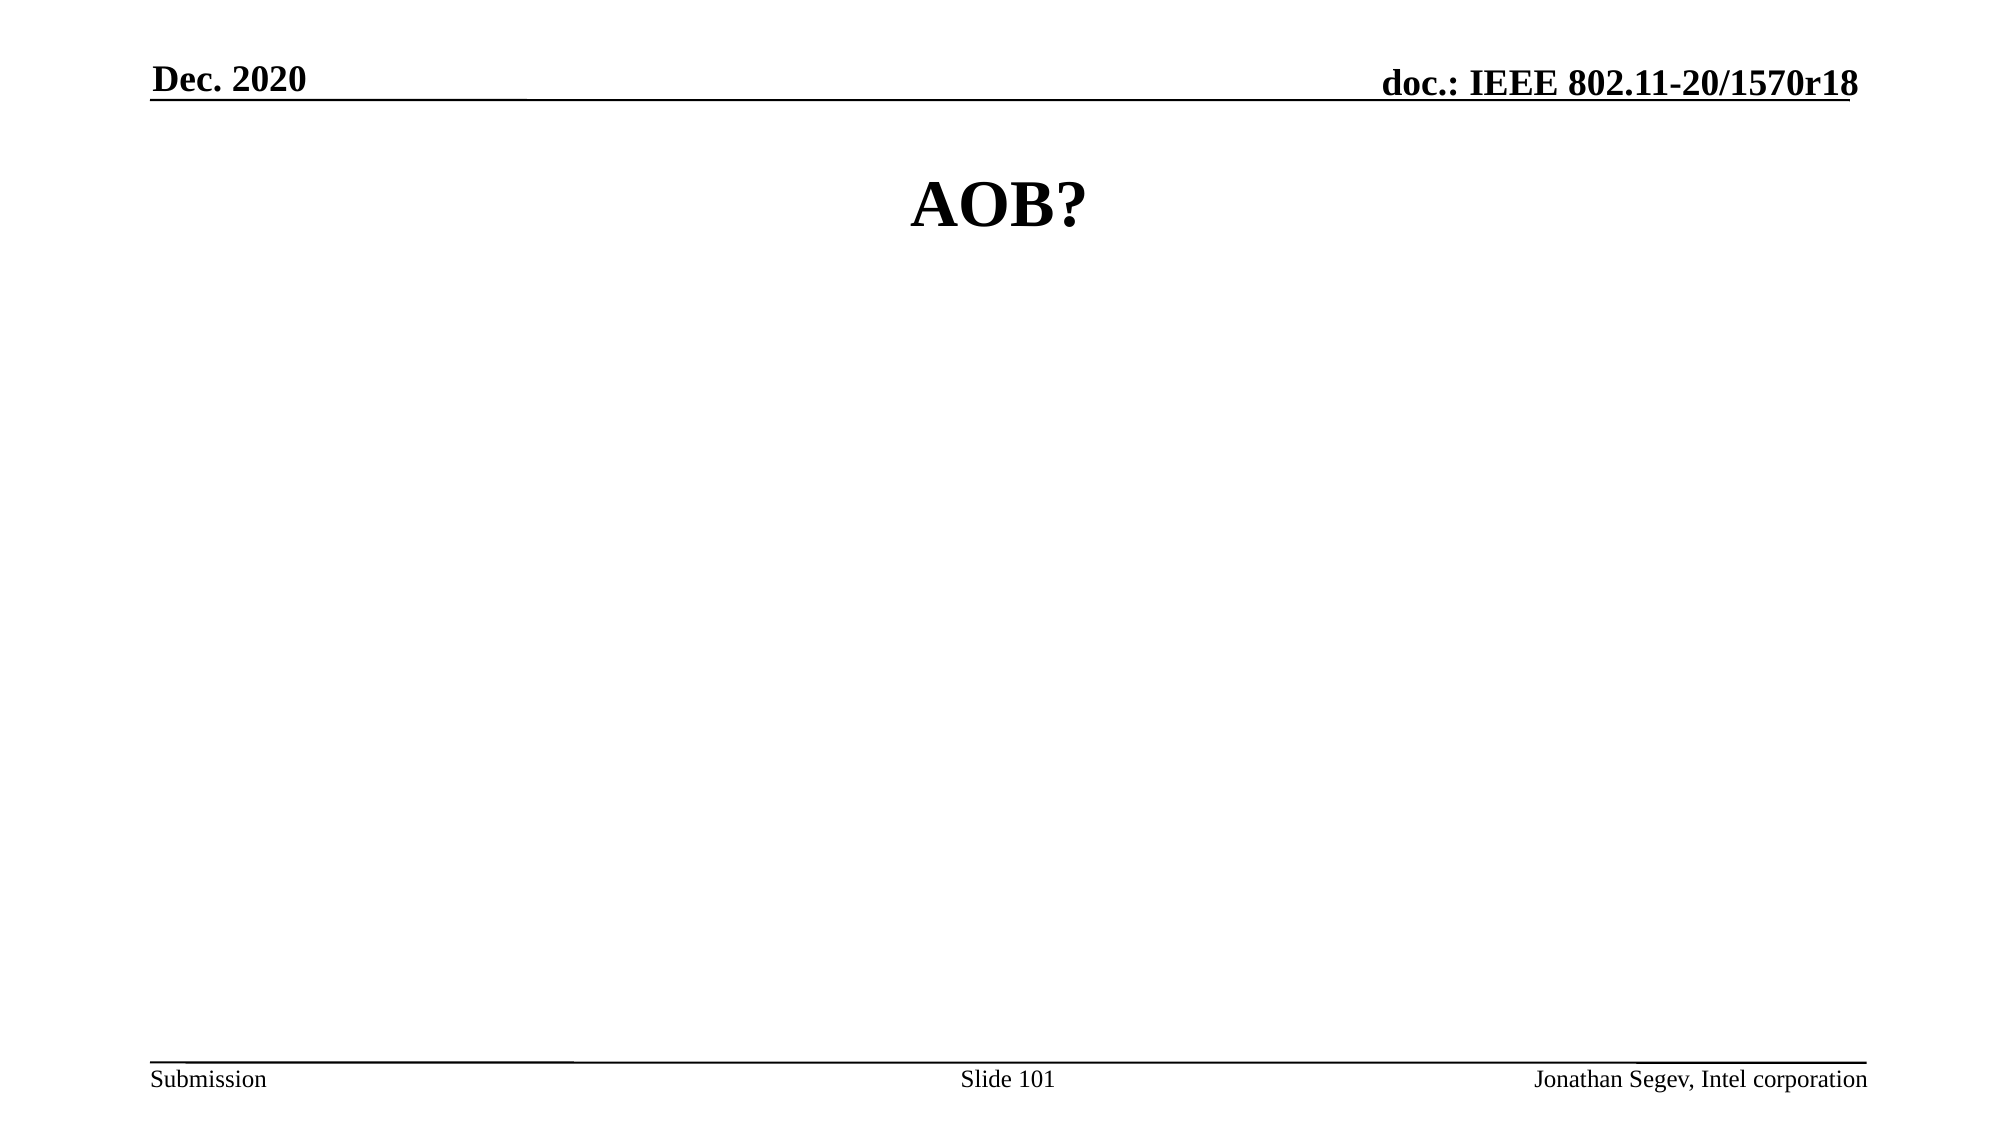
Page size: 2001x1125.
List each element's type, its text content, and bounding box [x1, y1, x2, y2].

footer Jonathan Segev, Intel corporation [1171, 1061, 1869, 1093]
title AOB? [149, 112, 1850, 288]
slide_number Slide 101 [950, 1061, 1067, 1123]
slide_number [152, 54, 563, 100]
